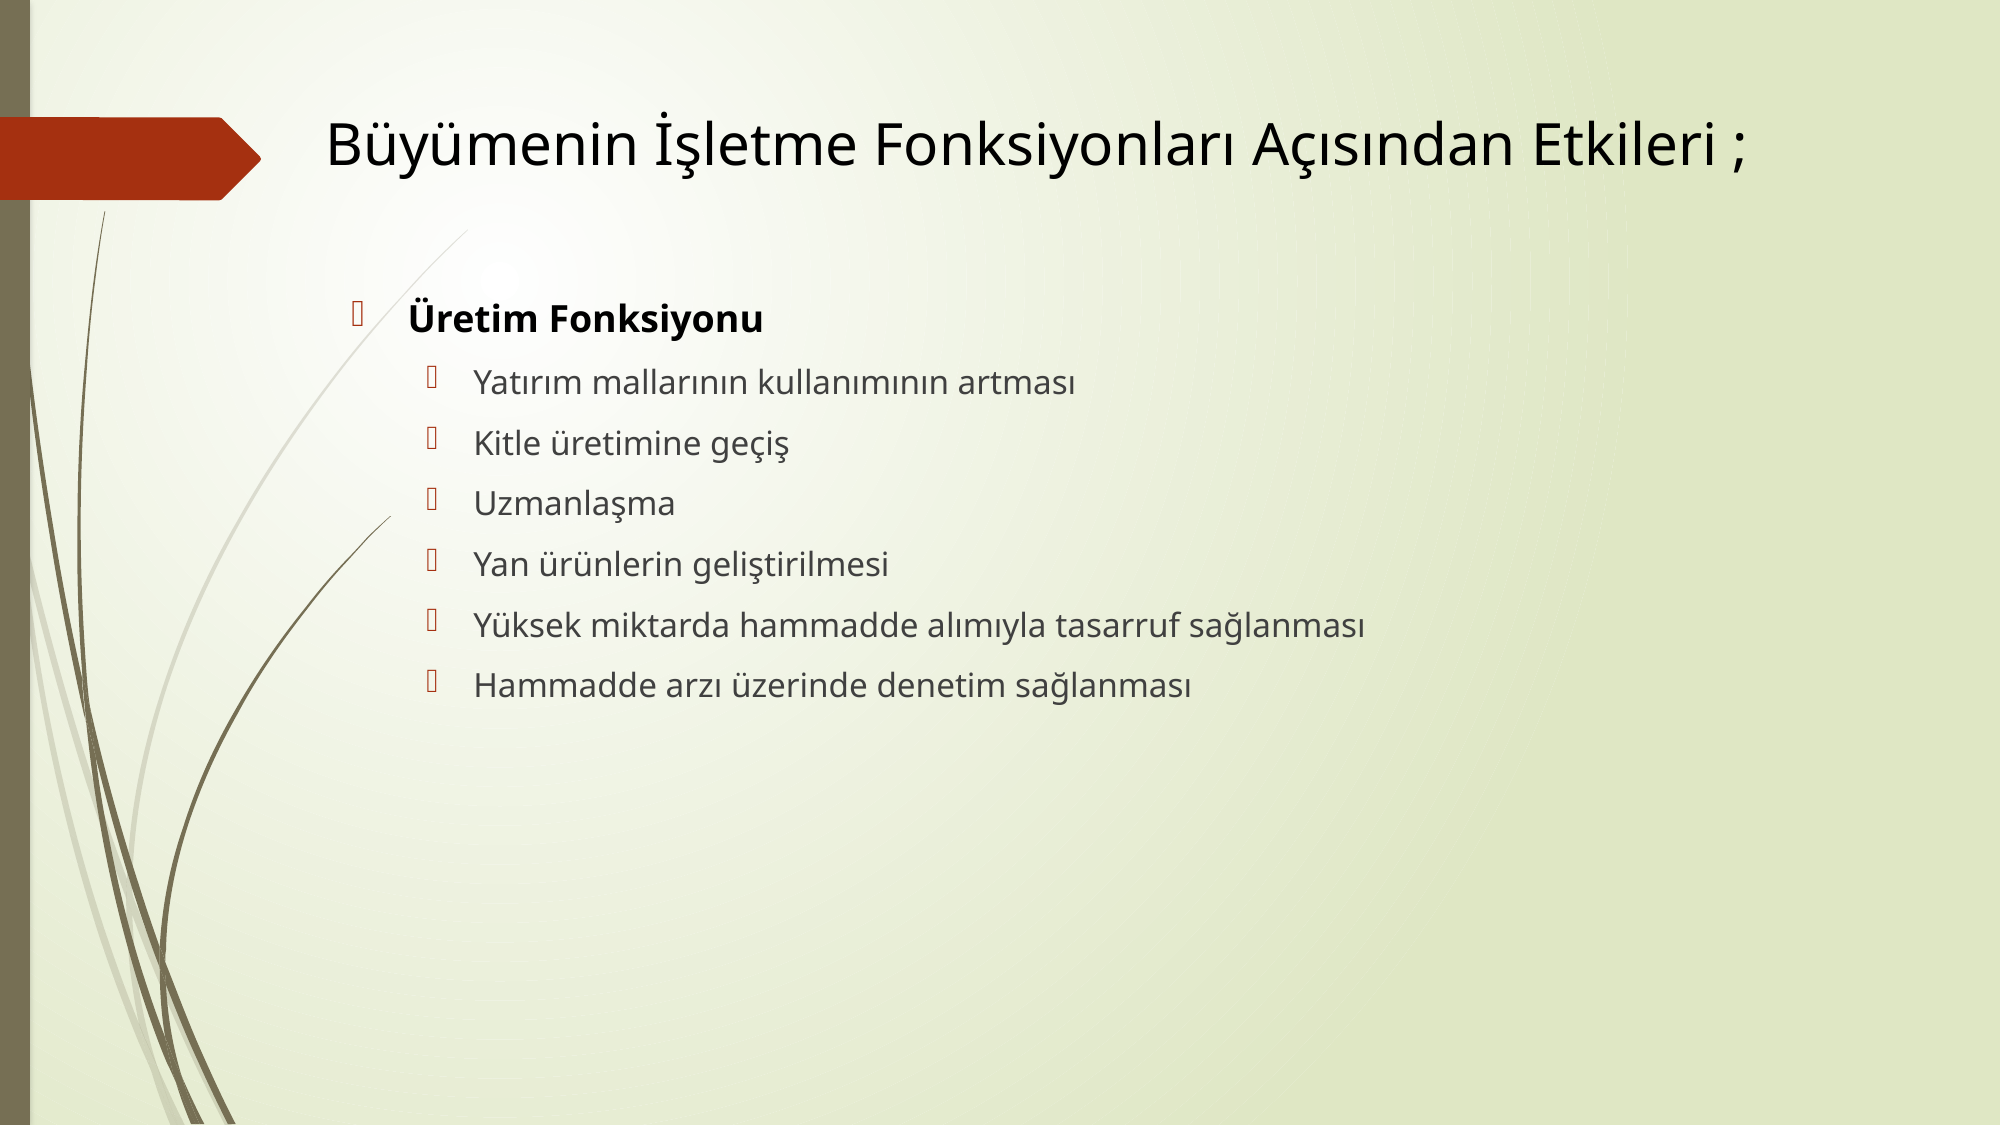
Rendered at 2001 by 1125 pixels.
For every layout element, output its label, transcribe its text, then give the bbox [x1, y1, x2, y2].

list Üretim Fonksiyonu Yatırım mallarının kullanımının artması Kitle üretimine geçiş Uzmanlaşma Yan ürünlerin geliştirilmesi Yüksek miktarda hammadde alımıyla tasarruf sağlanması Hammadde arzı üzerinde denetim sağlanması [336, 287, 1888, 970]
title Büyümenin İşletme Fonksiyonları Açısından Etkileri ; [310, 99, 1770, 288]
